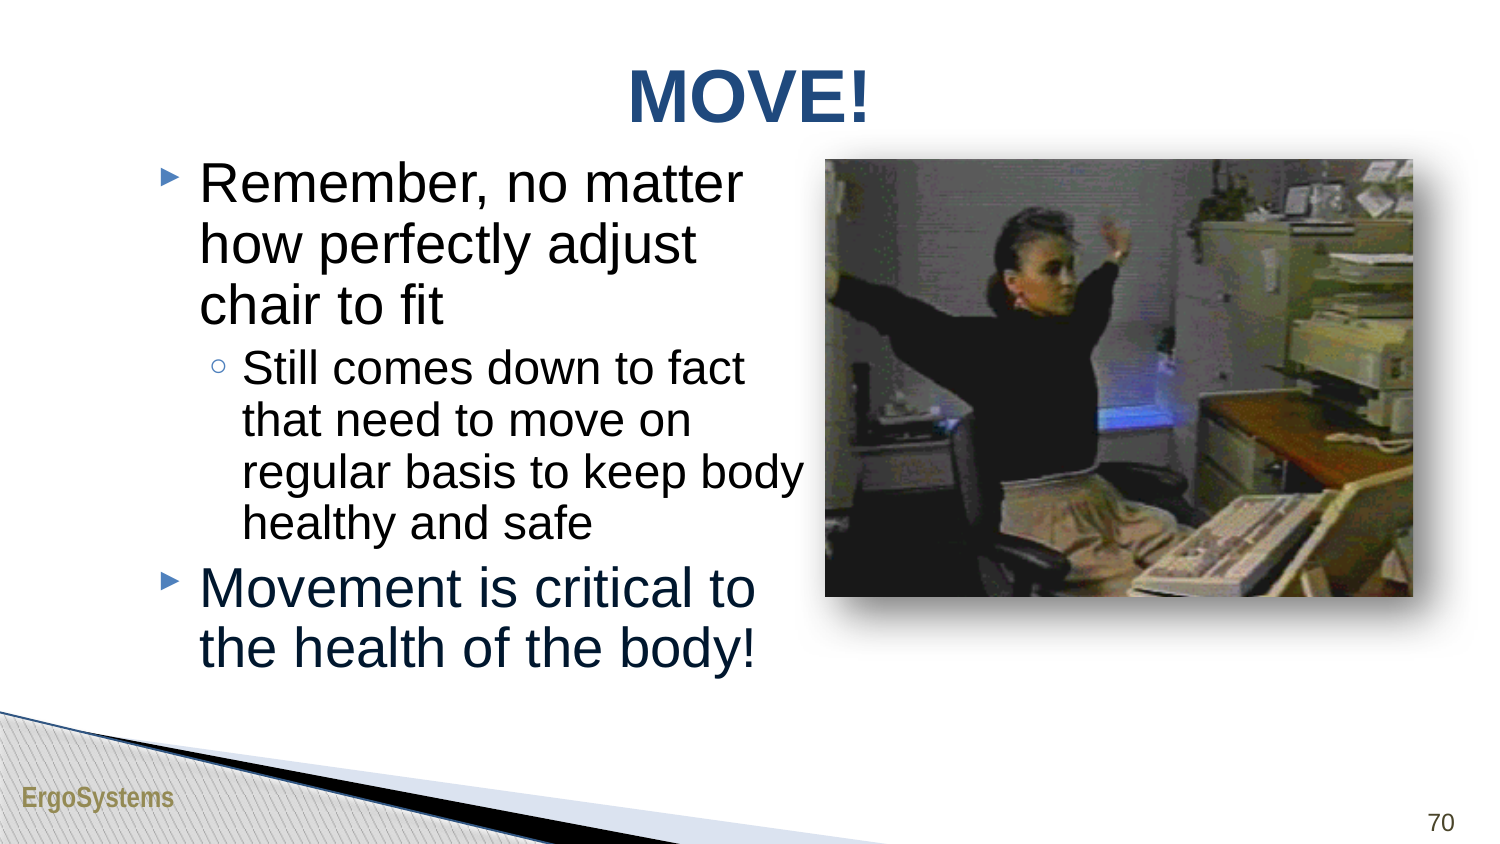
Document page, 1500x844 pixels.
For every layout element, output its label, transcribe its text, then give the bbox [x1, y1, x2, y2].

list Remember, no matter how perfectly adjust chair to fit Still comes down to fact that need to move on regular basis to keep body healthy and safe Movement is critical to the health of the body! [125, 146, 838, 766]
picture [824, 159, 1414, 598]
slide_number 70 [1412, 798, 1473, 844]
title MOVE! [0, 21, 1500, 163]
